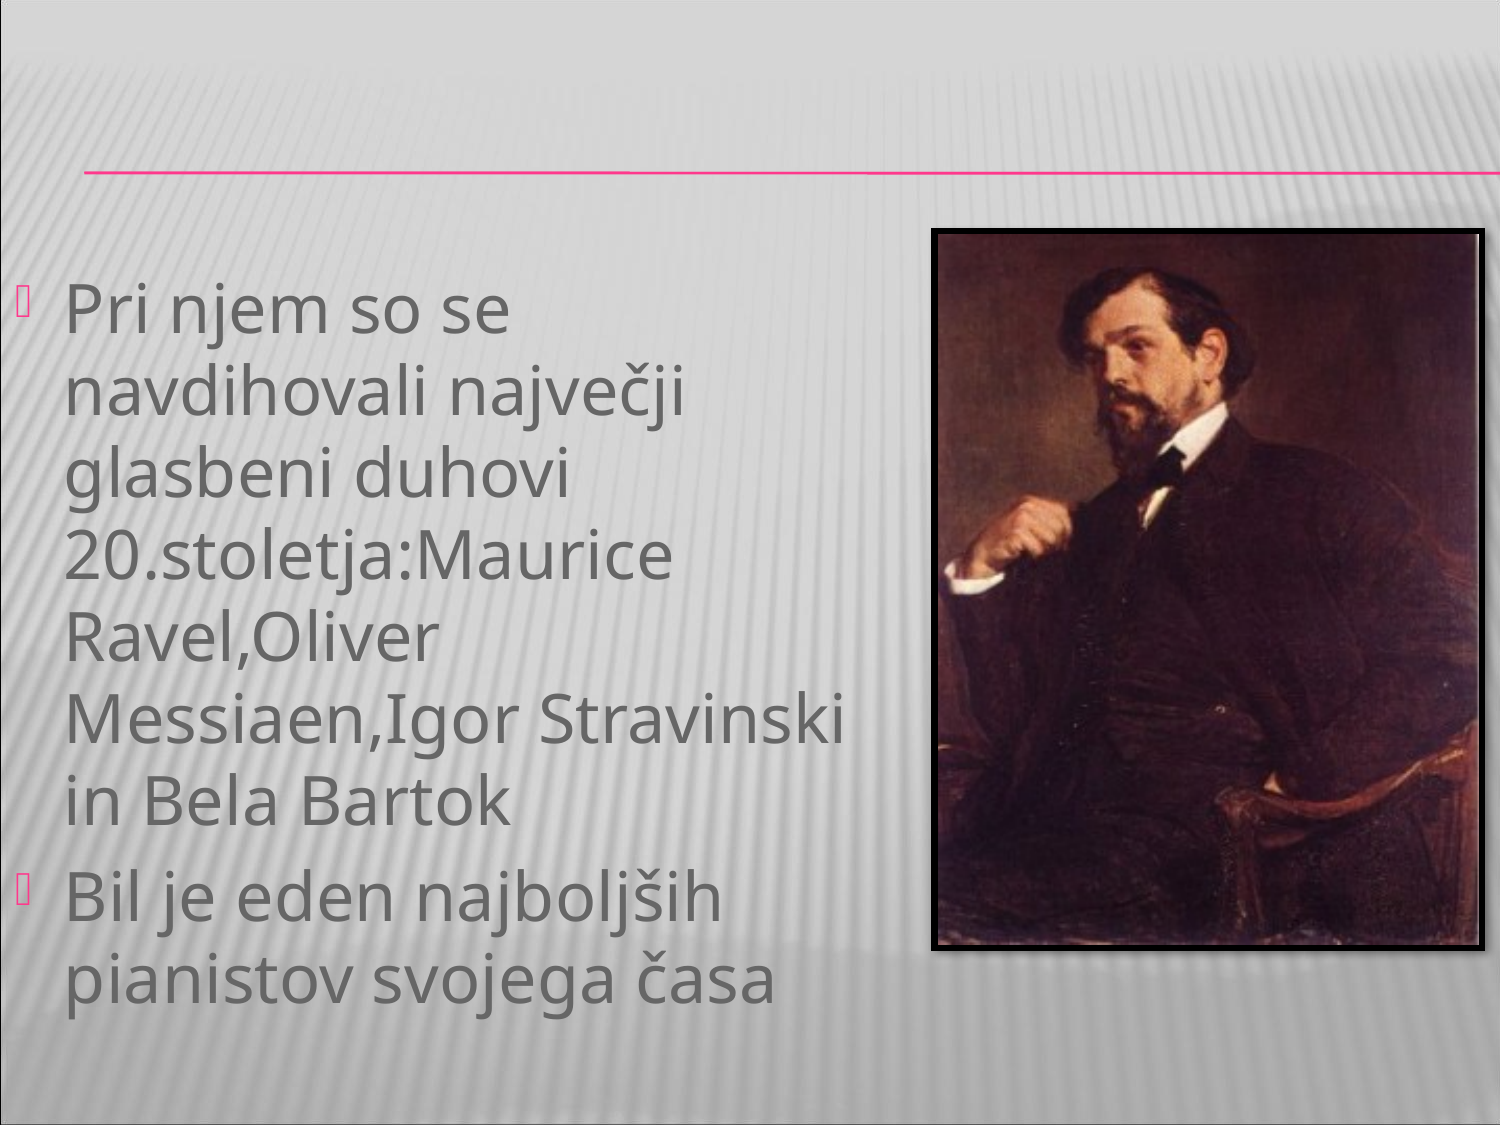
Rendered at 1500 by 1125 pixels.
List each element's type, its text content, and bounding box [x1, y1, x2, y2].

list Pri njem so se navdihovali največji glasbeni duhovi 20.stoletja:Maurice Ravel,Oliver Messiaen,Igor Stravinski in Bela Bartok Bil je eden najboljših pianistov svojega časa [0, 257, 903, 1032]
picture [0, 0, 1500, 1125]
